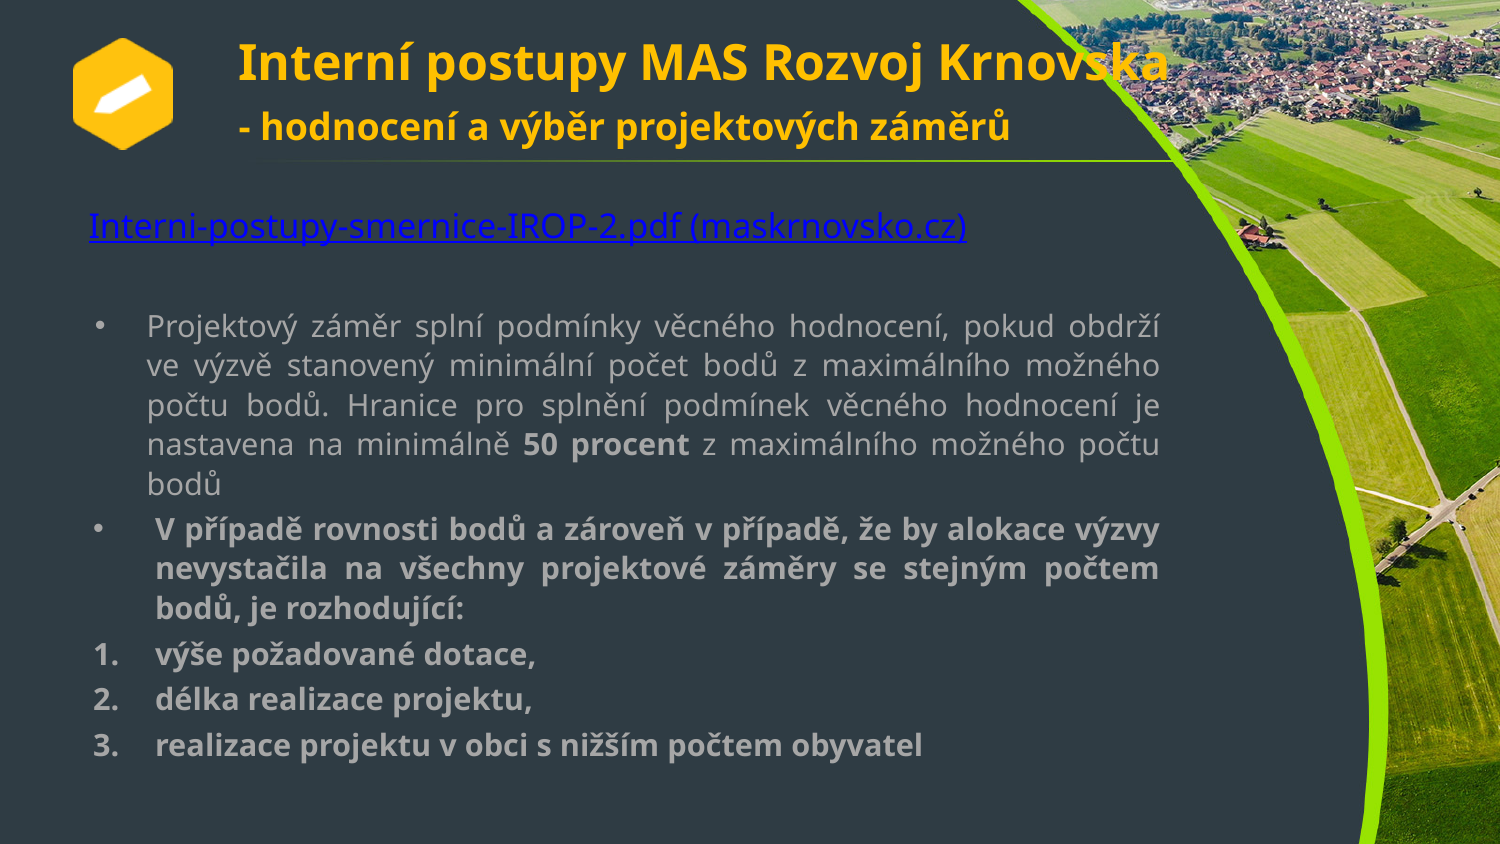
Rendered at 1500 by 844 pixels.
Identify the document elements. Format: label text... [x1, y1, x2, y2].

list Interni-postupy-smernice-IROP-2.pdf (maskrnovsko.cz) Projektový záměr splní podmínky věcného hodnocení, pokud obdrží ve výzvě stanovený minimální počet bodů z maximálního možného počtu bodů. Hranice pro splnění podmínek věcného hodnocení je nastavena na minimálně 50 procent z maximálního možného počtu bodů V případě rovnosti bodů a zároveň v případě, že by alokace výzvy nevystačila na všechny projektové záměry se stejným počtem bodů, je rozhodující: výše požadované dotace, délka realizace projektu, realizace projektu v obci s nižším počtem obyvatel [73, 196, 1176, 773]
text_box [48, 5, 1377, 157]
text_box Interní postupy MAS Rozvoj Krnovska - hodnocení a výběr projektových záměrů [73, 15, 1427, 166]
picture [0, 0, 1500, 844]
